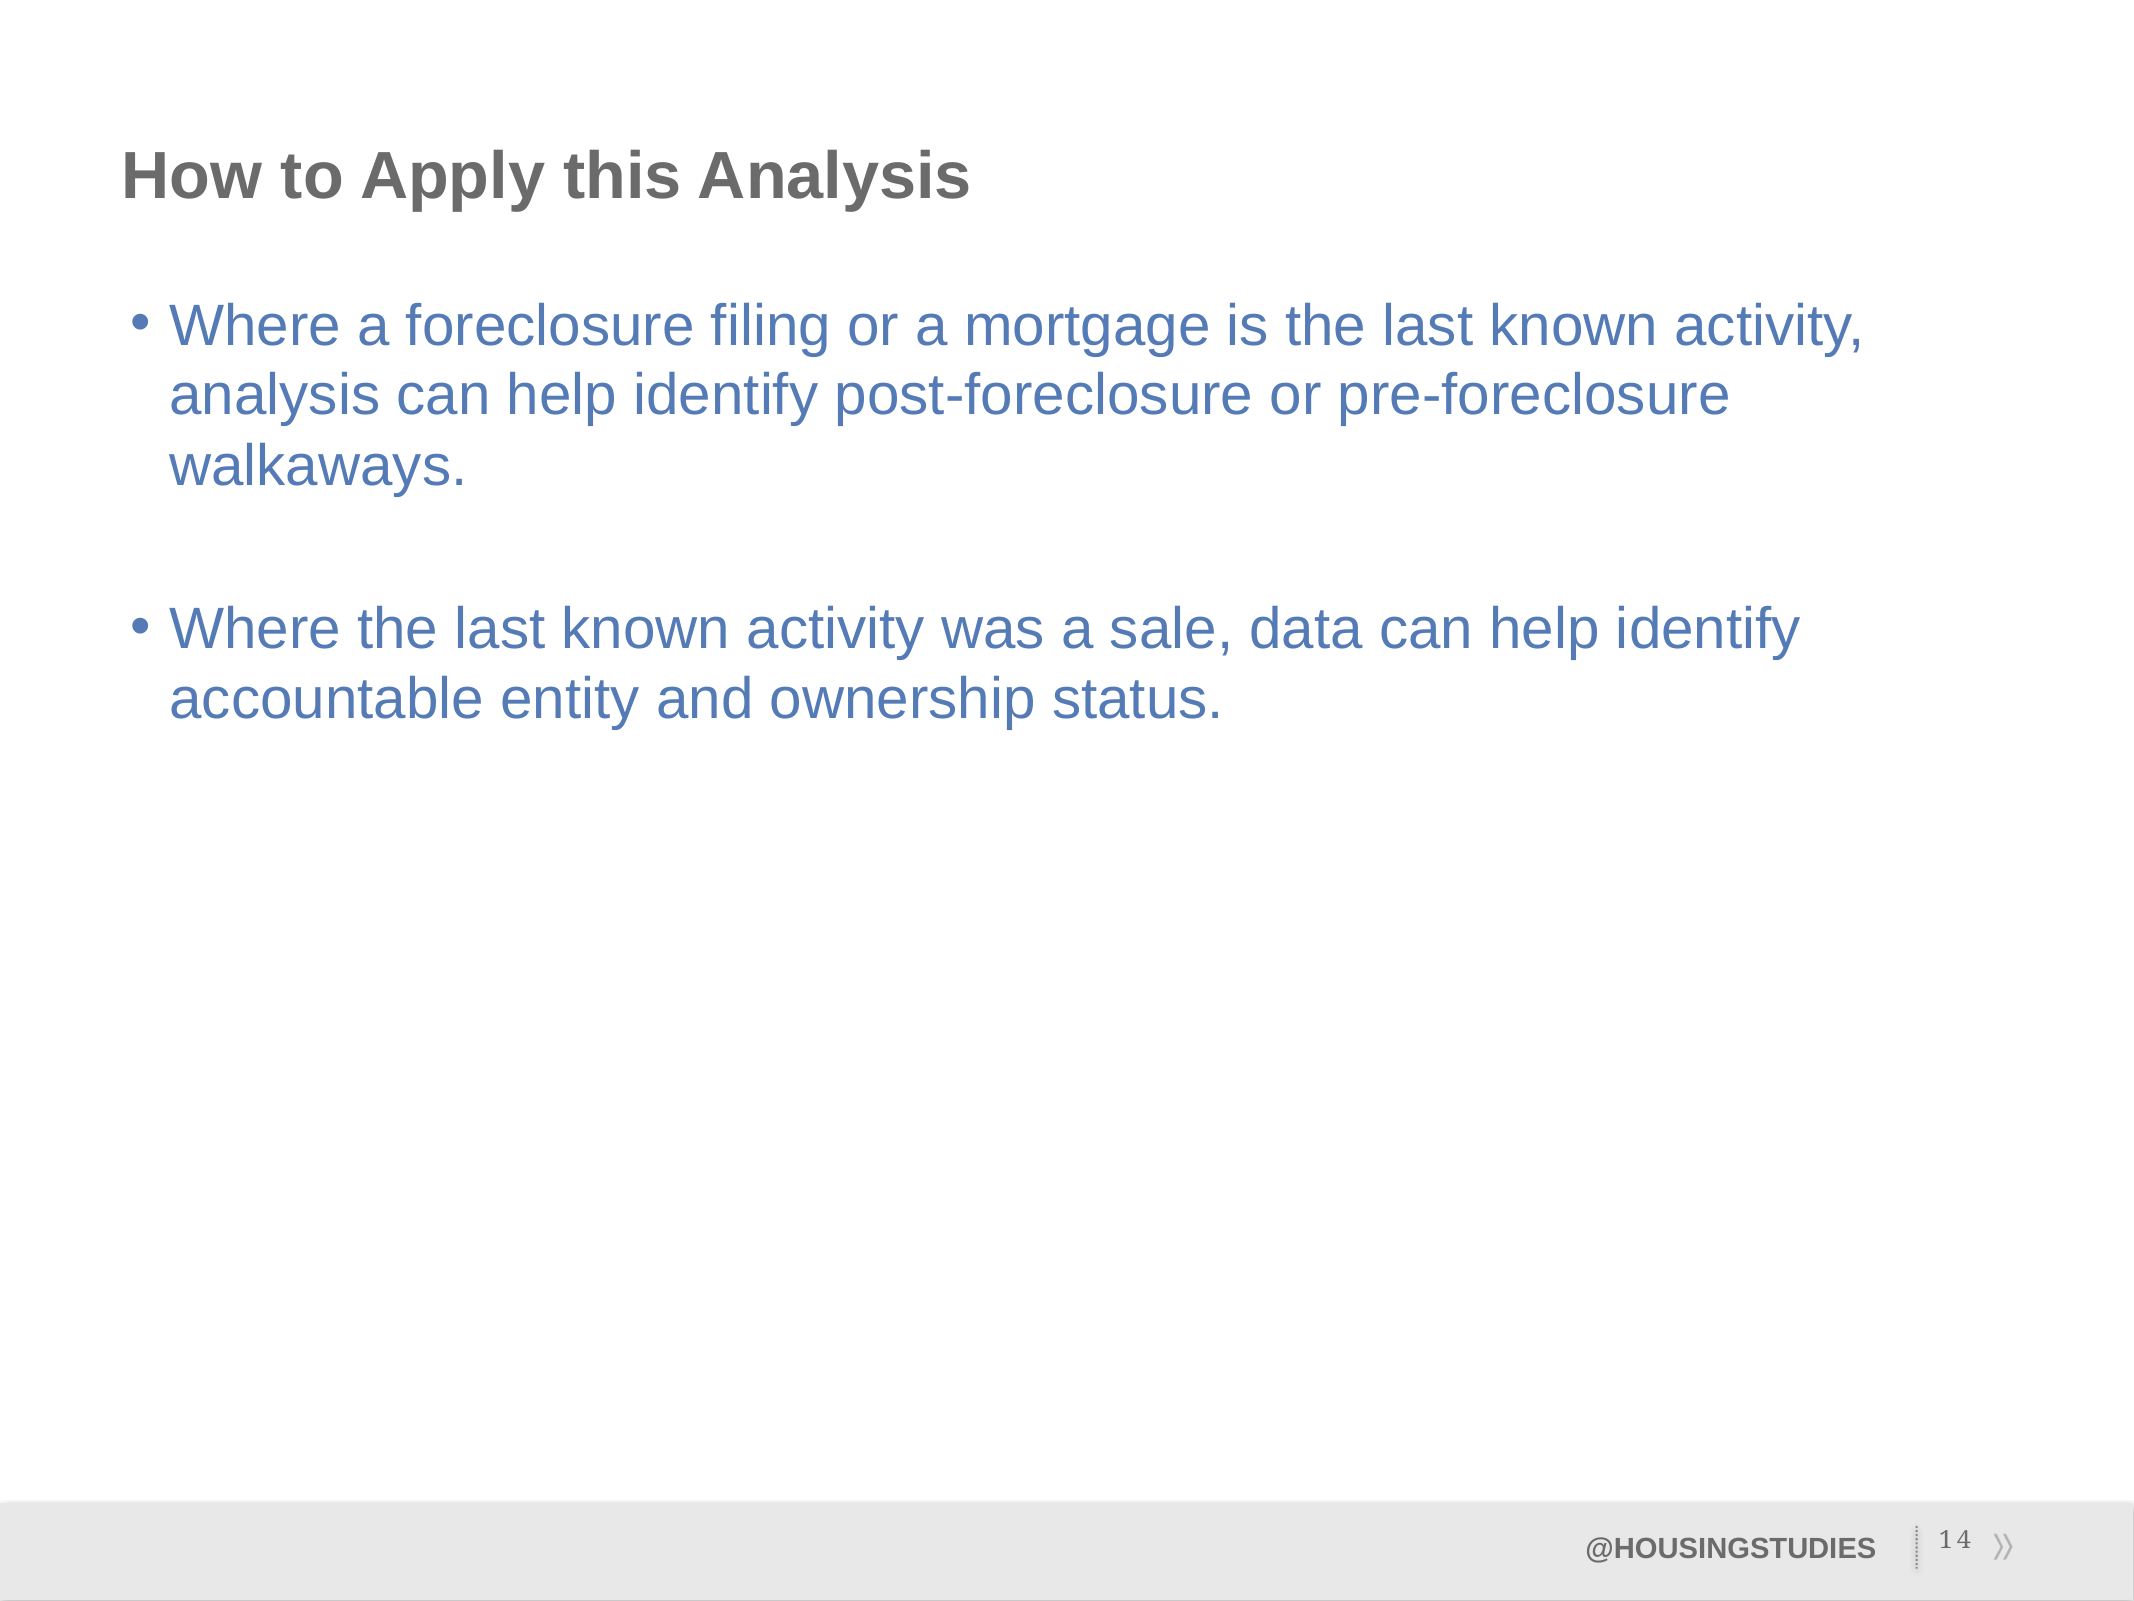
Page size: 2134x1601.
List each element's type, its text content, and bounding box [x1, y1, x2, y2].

picture [1994, 1534, 2012, 1559]
slide_number 14 [1927, 1472, 1982, 1558]
list Where a foreclosure filing or a mortgage is the last known activity, analysis can help identify post-foreclosure or pre-foreclosure walkaways. Where the last known activity was a sale, data can help identify accountable entity and ownership status. [106, 279, 2013, 1440]
title How to Apply this Analysis [106, 124, 2027, 250]
list @HOUSINGSTUDIES [1394, 1521, 1892, 1583]
